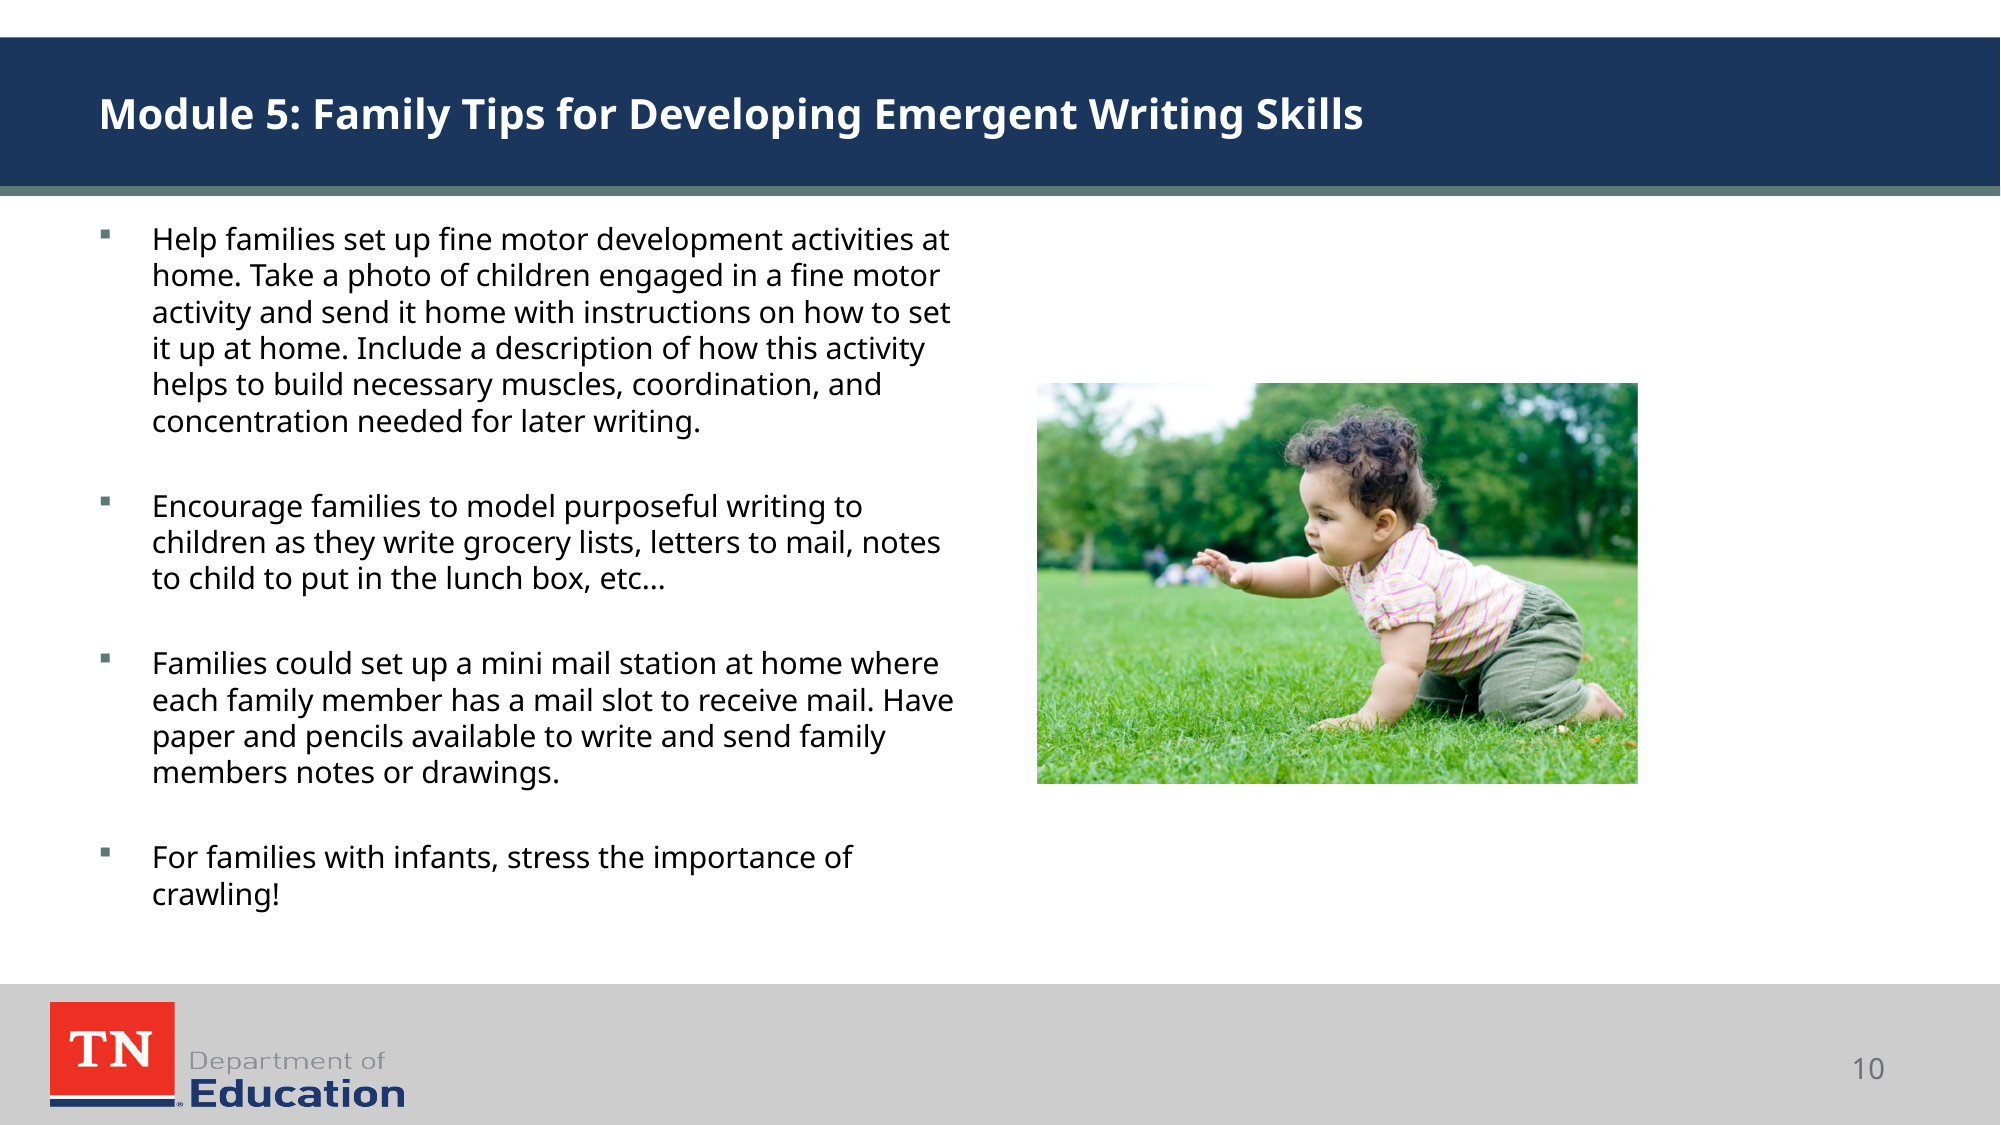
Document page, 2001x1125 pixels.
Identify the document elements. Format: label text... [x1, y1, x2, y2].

list Help families set up fine motor development activities at home. Take a photo of children engaged in a fine motor activity and send it home with instructions on how to set it up at home. Include a description of how this activity helps to build necessary muscles, coordination, and concentration needed for later writing. Encourage families to model purposeful writing to children as they write grocery lists, letters to mail, notes to child to put in the lunch box, etc… Families could set up a mini mail station at home where each family member has a mail slot to receive mail. Have paper and pencils available to write and send family members notes or drawings. For families with infants, stress the importance of crawling! [83, 212, 984, 955]
title Module 5: Family Tips for Developing Emergent Writing Skills [83, 37, 1900, 188]
picture [50, 1002, 404, 1107]
slide_number 10 [1800, 1042, 1900, 1103]
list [1037, 383, 1638, 784]
